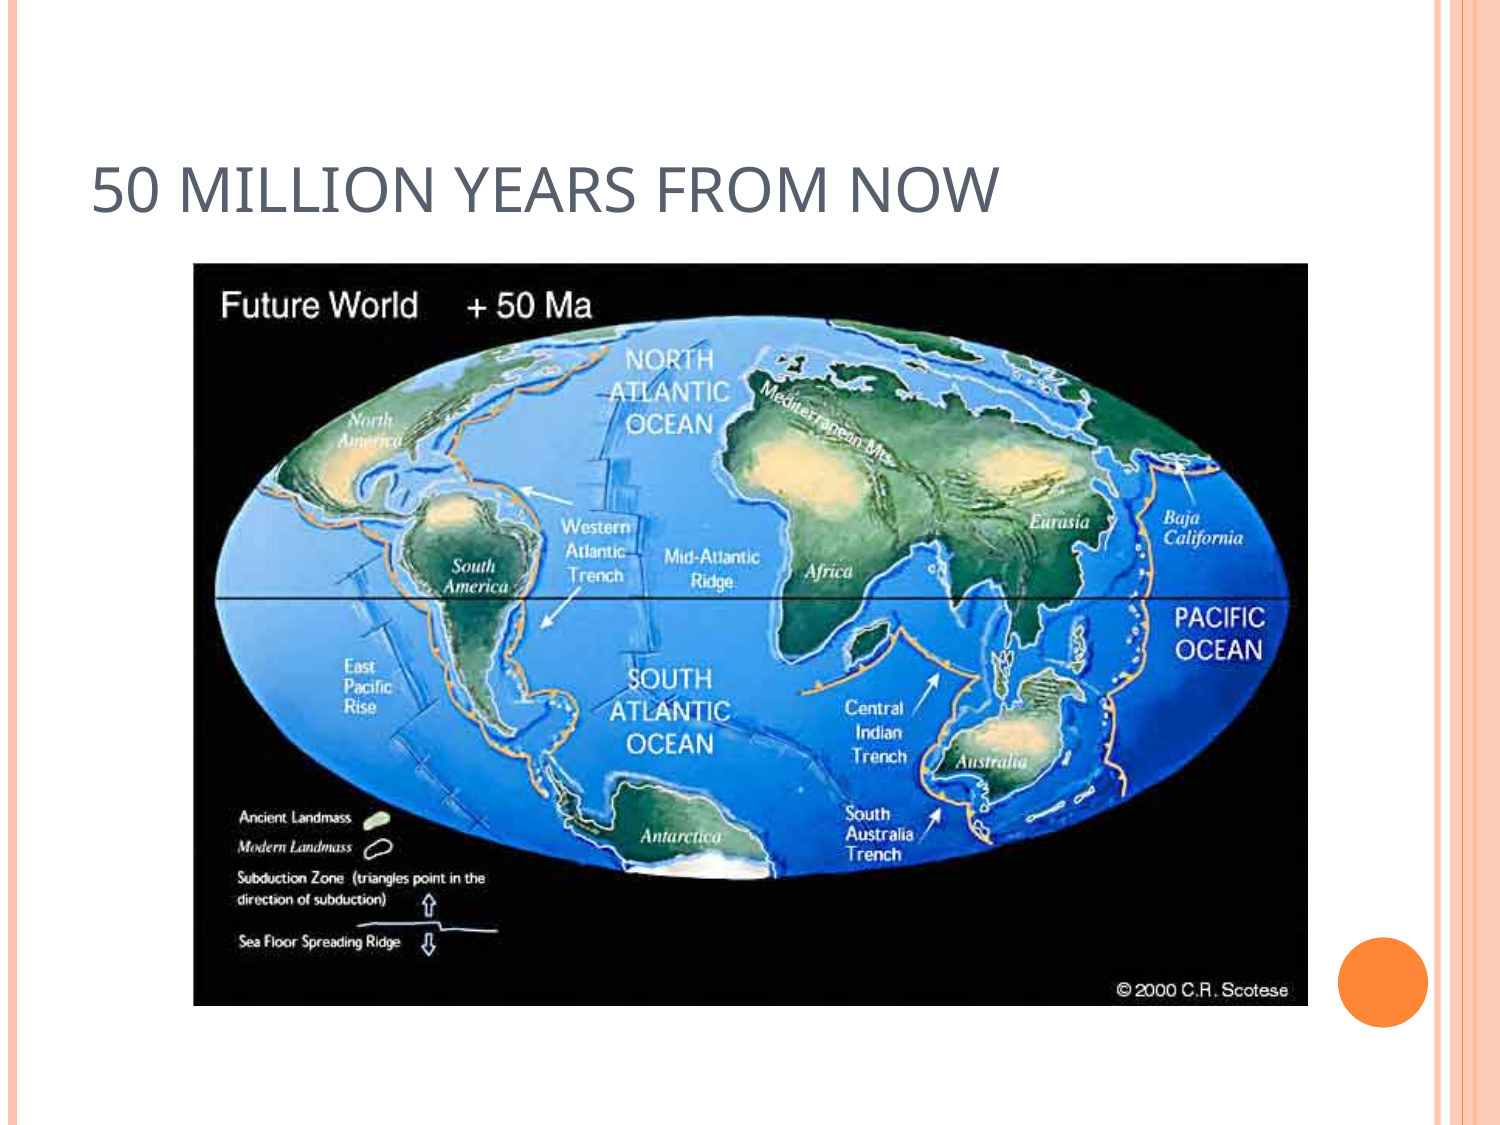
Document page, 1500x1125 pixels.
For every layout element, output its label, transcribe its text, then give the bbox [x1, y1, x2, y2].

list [192, 262, 1308, 1006]
title 50 MILLION YEARS FROM NOW [75, 45, 1300, 233]
